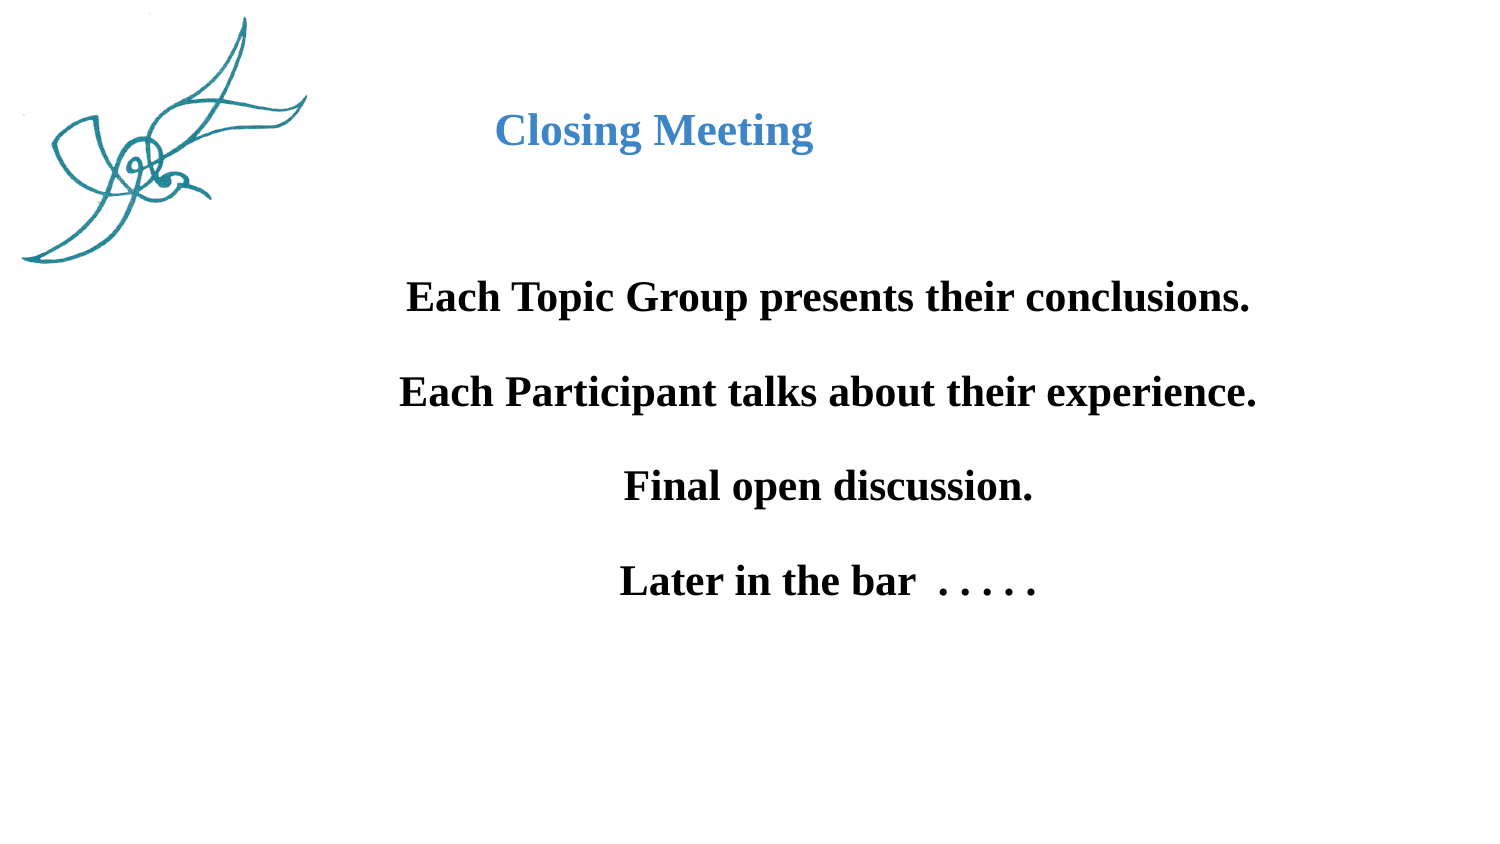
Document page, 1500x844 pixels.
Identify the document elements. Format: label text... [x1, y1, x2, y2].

picture [0, 0, 334, 334]
text_box Each Topic Group presents their conclusions. Each Participant talks about their experience. Final open discussion. Later in the bar . . . . . [296, 268, 1361, 341]
text_box Closing Meeting [339, 94, 969, 228]
